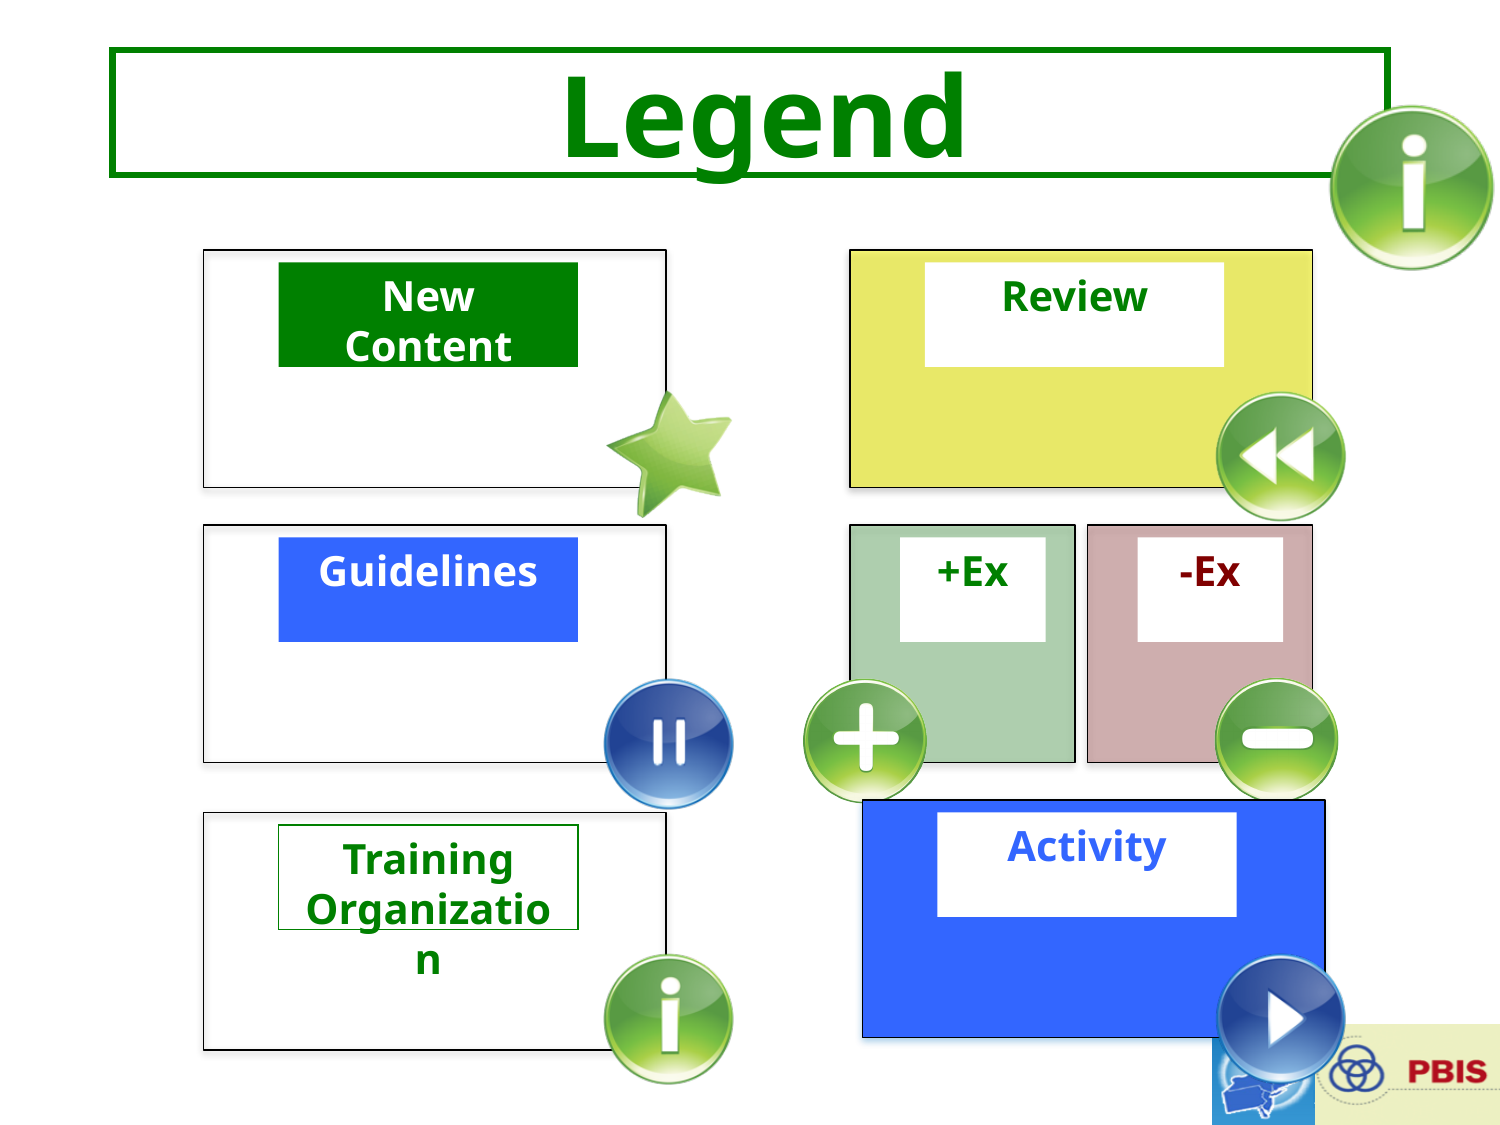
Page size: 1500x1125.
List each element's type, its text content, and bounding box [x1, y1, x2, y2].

picture [1212, 674, 1344, 806]
text_box [203, 524, 667, 763]
picture [1212, 387, 1351, 526]
text_box Legend [112, 50, 1388, 175]
text_box [203, 812, 667, 1051]
text_box +Ex [900, 537, 1046, 642]
picture [599, 674, 738, 813]
text_box Review [924, 262, 1225, 367]
text_box [203, 249, 667, 488]
text_box [849, 249, 1313, 488]
text_box Activity [937, 812, 1237, 917]
text_box -Ex [1137, 537, 1284, 642]
picture [599, 949, 738, 1088]
picture [1212, 949, 1500, 1125]
picture [799, 674, 931, 806]
picture [603, 387, 738, 522]
text_box [862, 799, 1326, 1038]
text_box [1087, 524, 1313, 763]
picture [1324, 99, 1500, 276]
text_box [849, 524, 1076, 763]
